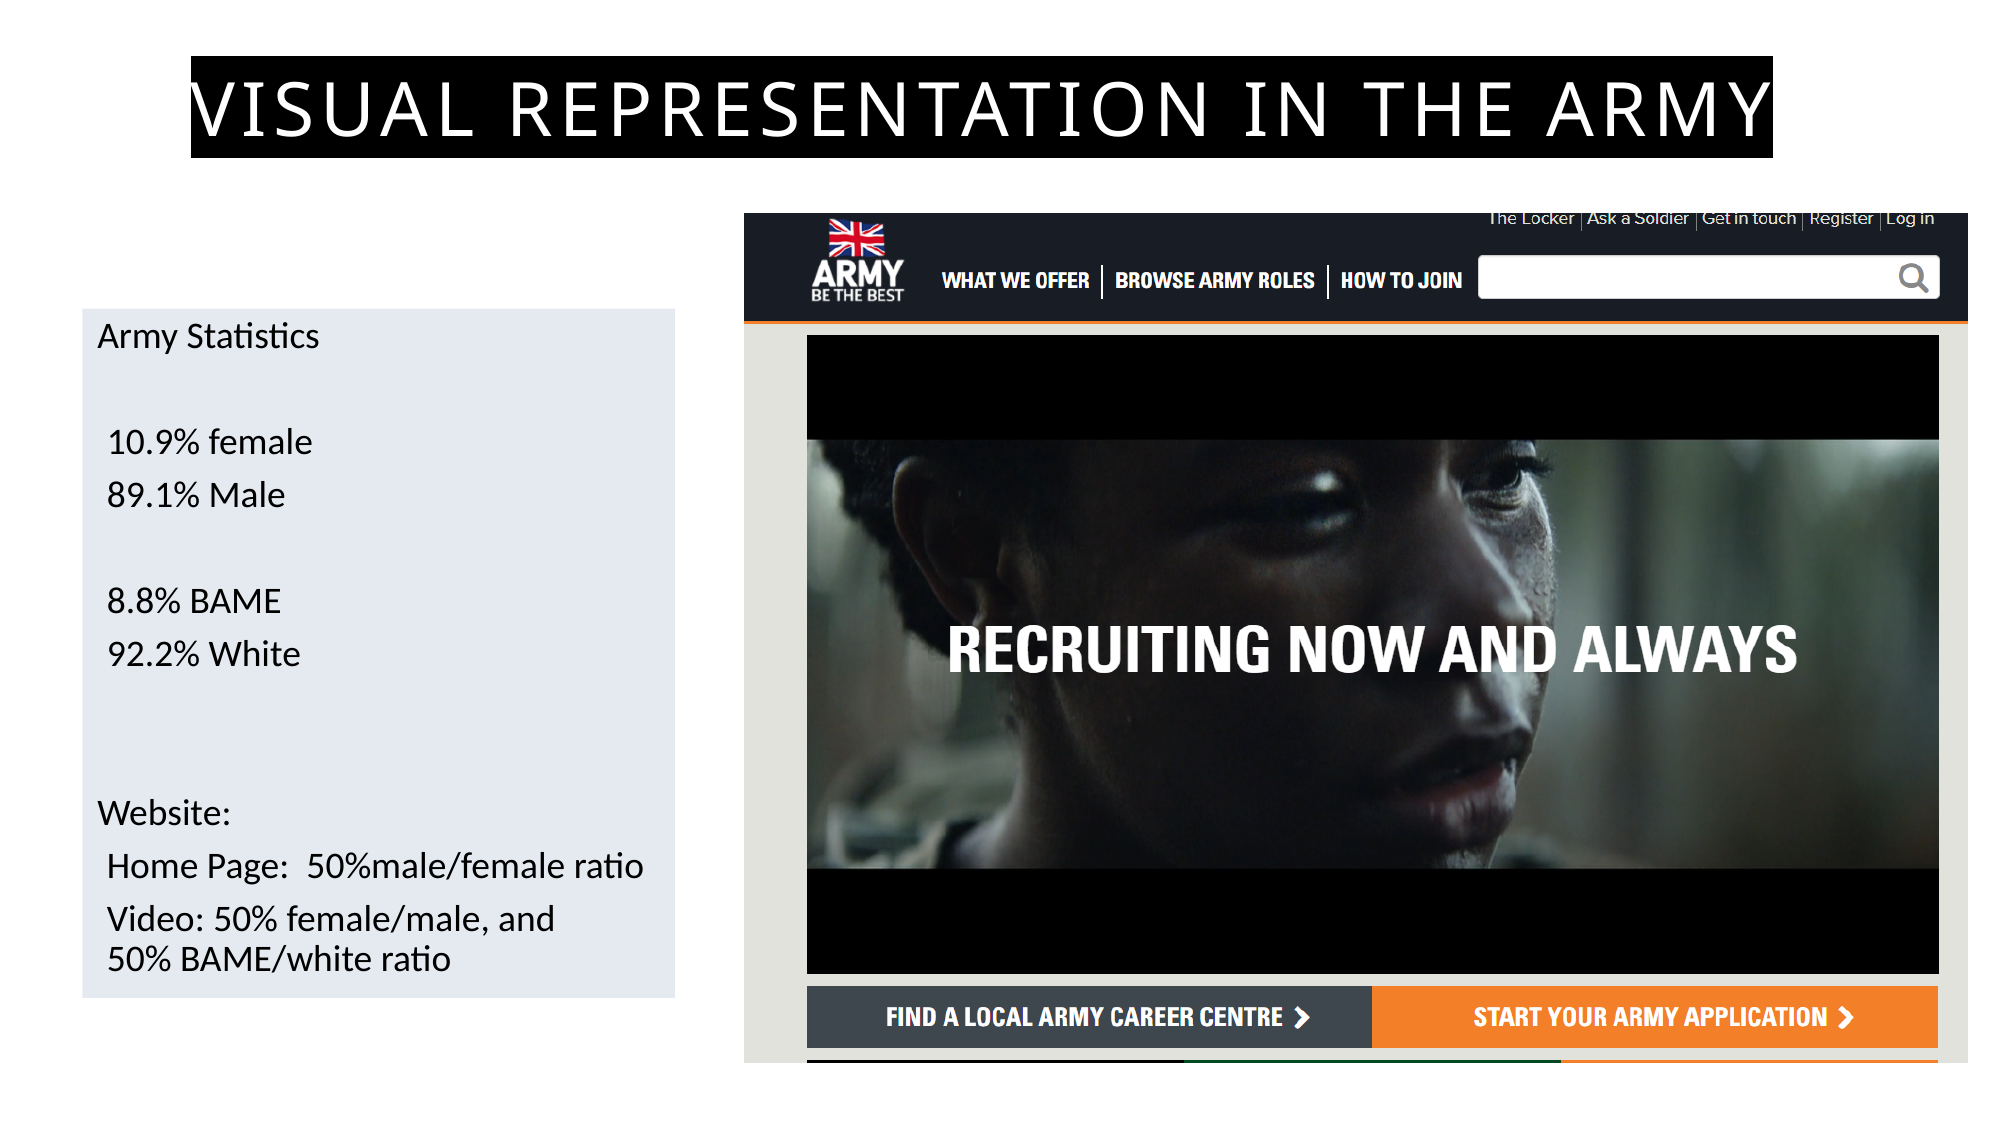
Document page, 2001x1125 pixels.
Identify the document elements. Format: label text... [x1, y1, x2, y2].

picture [744, 213, 1968, 1063]
list Army Statistics 10.9% female 89.1% Male 8.8% BAME 92.2% White Website: Home Page: 50%male/female ratio Video: 50% female/male, and 50% BAME/white ratio [82, 308, 675, 998]
title Visual representation in the army [175, 0, 1919, 159]
